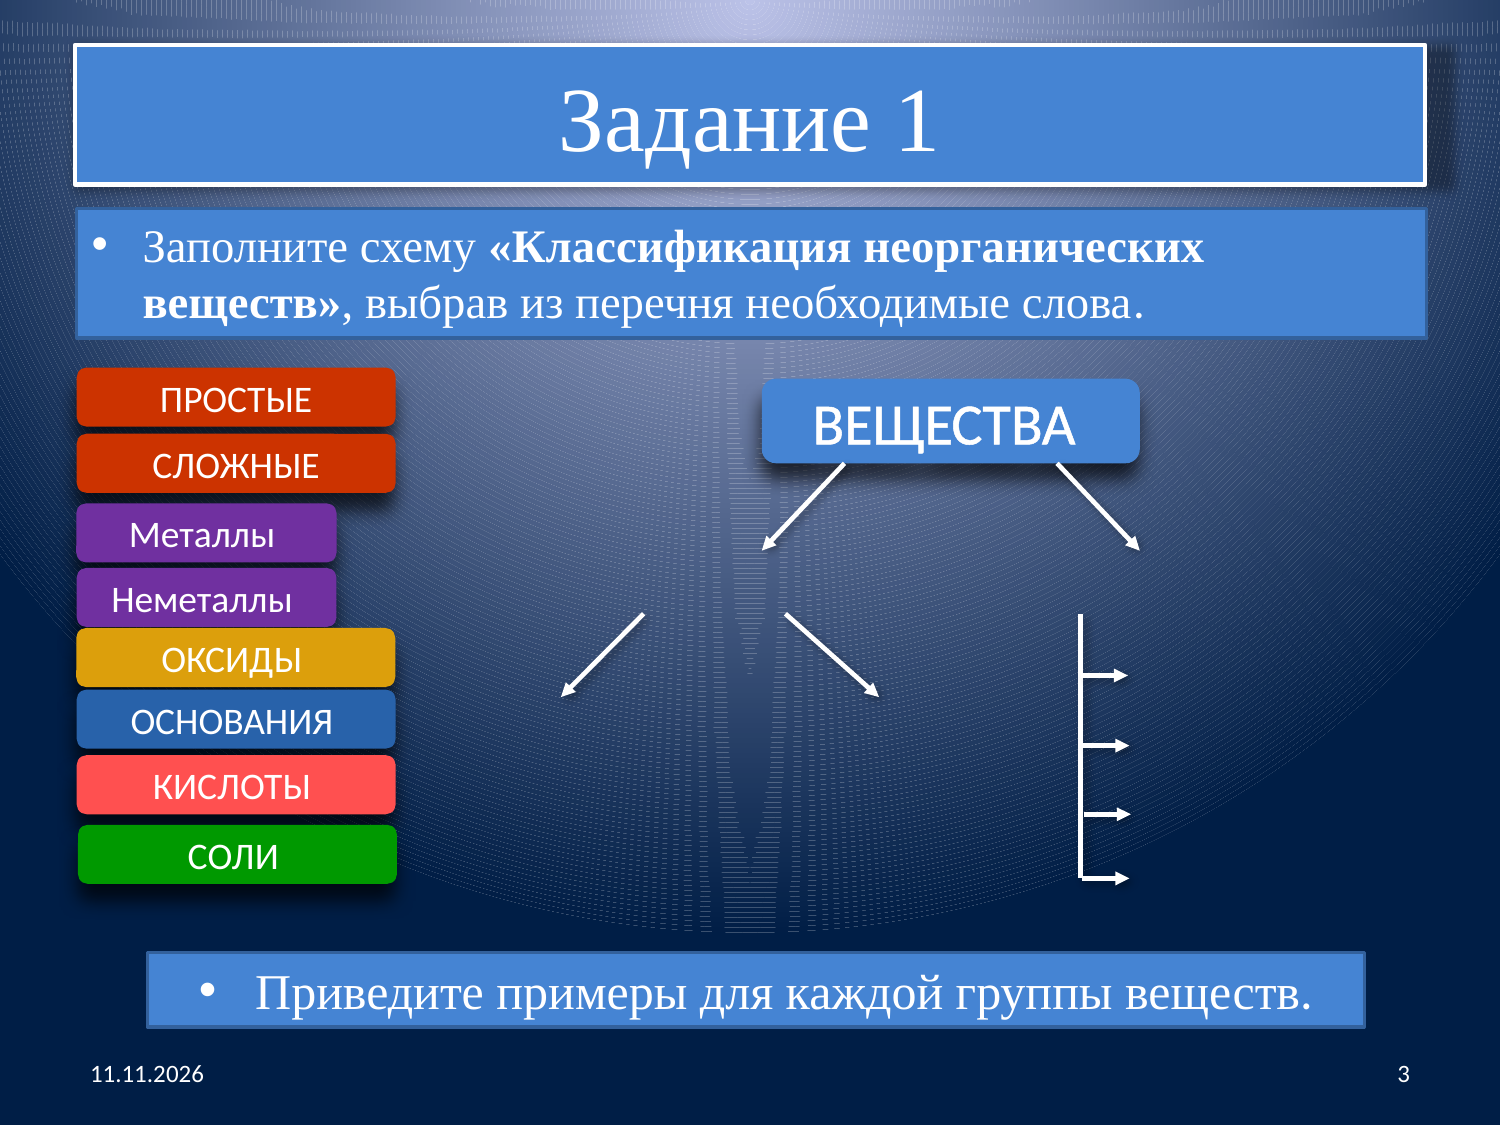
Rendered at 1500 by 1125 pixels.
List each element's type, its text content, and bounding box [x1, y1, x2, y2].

text_box ВЕЩЕСТВА [761, 378, 1140, 464]
text_box СЛОЖНЫЕ [76, 433, 396, 493]
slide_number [75, 1042, 425, 1103]
text_box Металлы [76, 503, 337, 563]
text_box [761, 462, 845, 552]
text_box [1056, 462, 1141, 552]
text_box ОСНОВАНИЯ [76, 689, 396, 749]
text_box Неметаллы [76, 567, 337, 627]
text_box Приведите примеры для каждой группы веществ. [146, 951, 1366, 1029]
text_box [784, 613, 880, 698]
list Заполните схему «Классификация неорганических веществ», выбрав из перечня необходимые слова. [75, 207, 1428, 340]
text_box СОЛИ [77, 824, 397, 884]
slide_number 3 [1074, 1042, 1425, 1103]
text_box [560, 613, 645, 698]
title Задание 1 [73, 43, 1427, 187]
text_box КИСЛОТЫ [76, 755, 396, 815]
text_box ОКСИДЫ [76, 627, 396, 688]
text_box ПРОСТЫЕ [76, 367, 396, 427]
